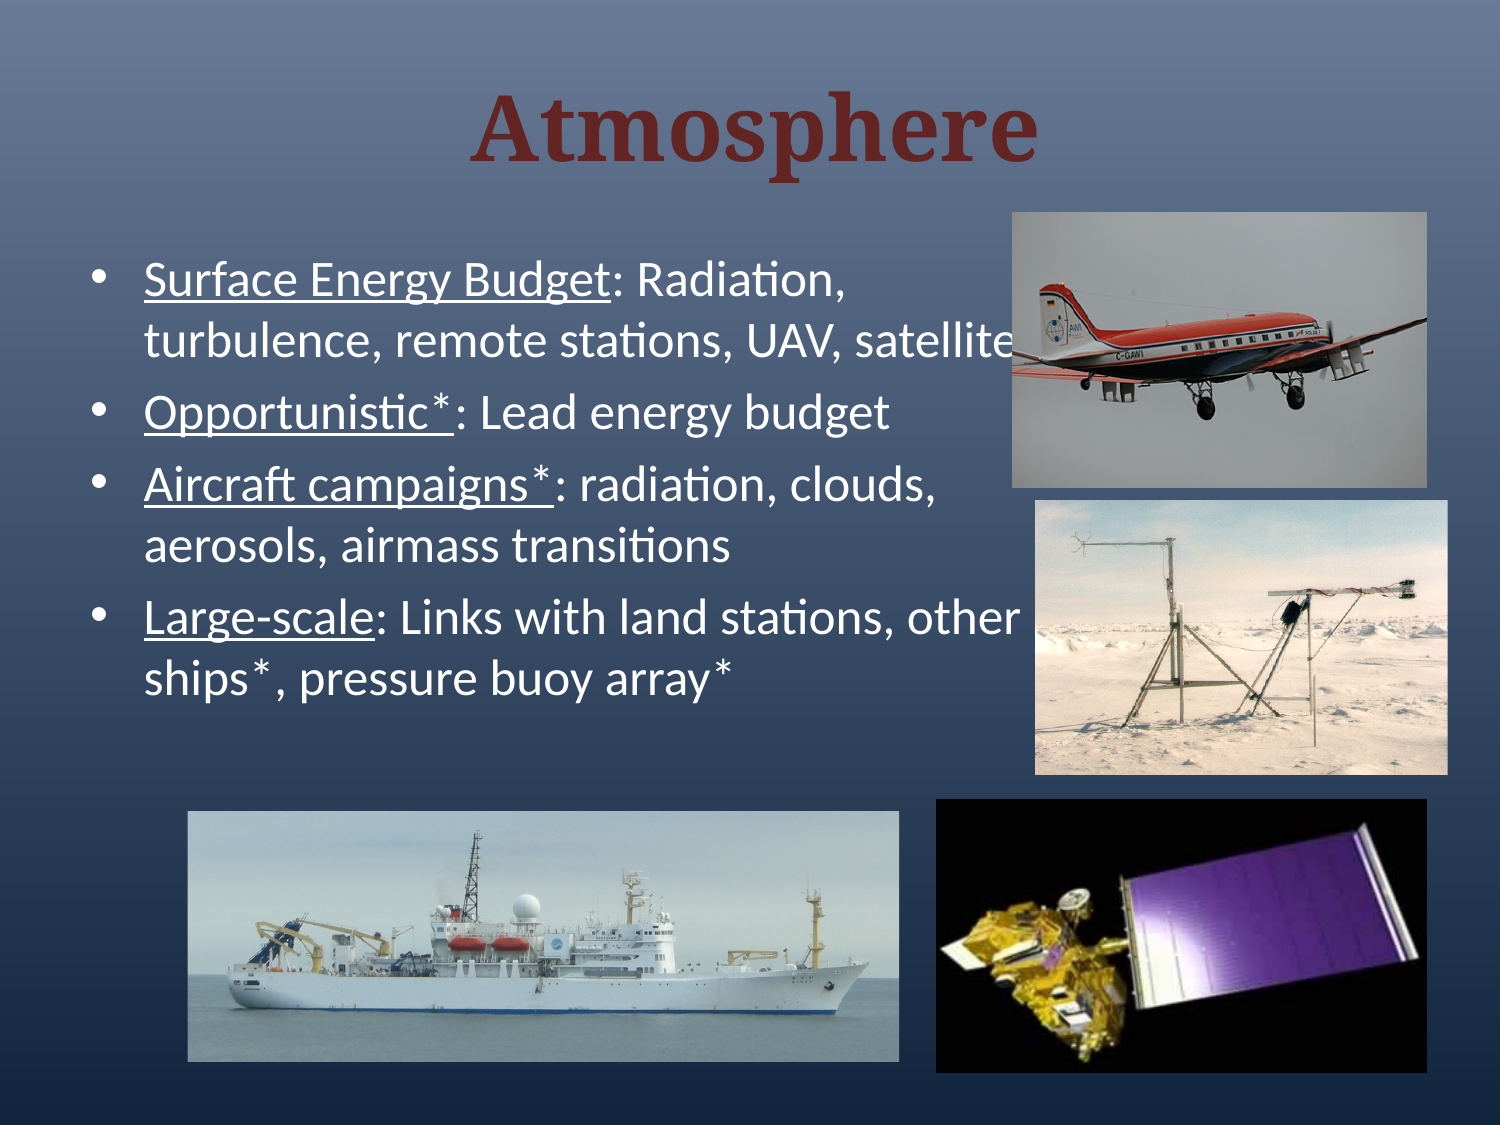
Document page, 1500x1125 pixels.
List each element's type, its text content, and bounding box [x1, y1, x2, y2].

picture [1012, 212, 1427, 488]
picture [1034, 499, 1448, 776]
list Surface Energy Budget: Radiation, turbulence, remote stations, UAV, satellite Opportunistic*: Lead energy budget Aircraft campaigns*: radiation, clouds, aerosols, airmass transitions Large-scale: Links with land stations, other ships*, pressure buoy array* [75, 237, 1034, 763]
text_box Atmosphere [149, 99, 1367, 154]
picture [187, 811, 900, 1062]
picture [935, 799, 1427, 1074]
